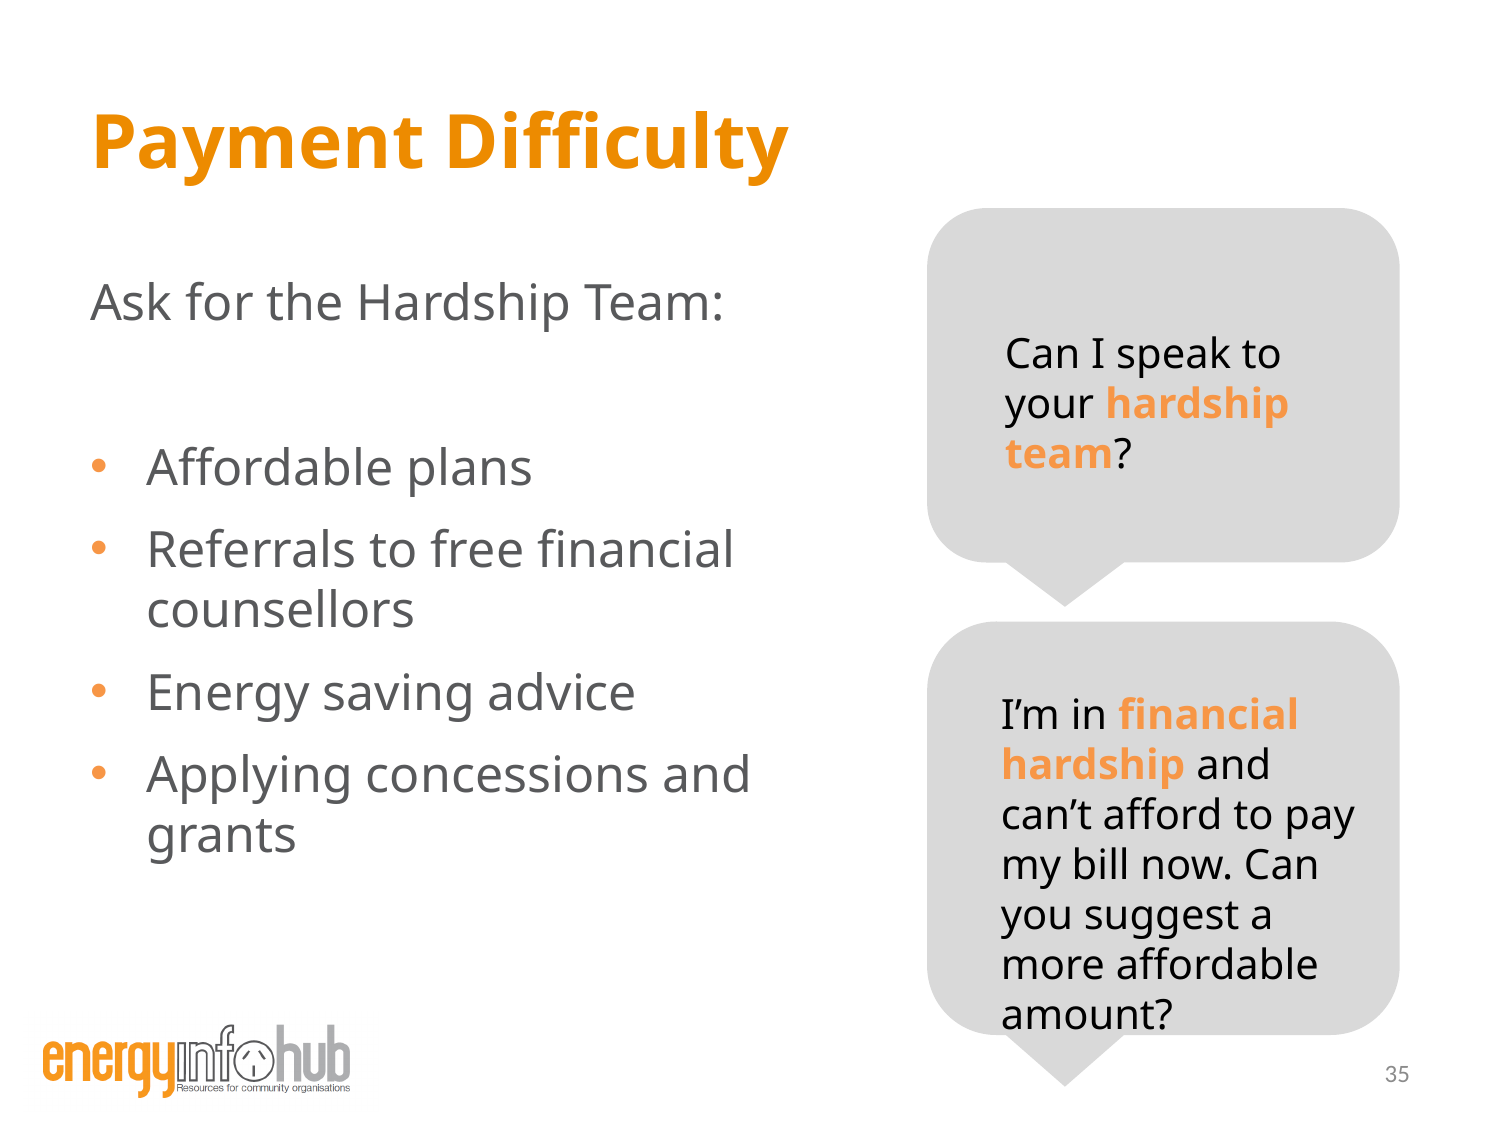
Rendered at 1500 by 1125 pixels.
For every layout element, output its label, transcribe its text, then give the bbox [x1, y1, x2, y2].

text_box Can I speak to your hardship team? [990, 319, 1345, 485]
slide_number 35 [1074, 1042, 1425, 1103]
picture [23, 1010, 379, 1112]
text_box [925, 619, 1402, 1037]
text_box [925, 206, 1402, 609]
text_box I’m in financial hardship and can’t afford to pay my bill now. Can you suggest a more affordable amount? [986, 680, 1382, 1046]
list Ask for the Hardship Team: Affordable plans Referrals to free financial counsellors Energy saving advice Applying concessions and grants [75, 262, 869, 1005]
text_box [1015, 1046, 1115, 1089]
title Payment Difficulty [75, 45, 1425, 233]
